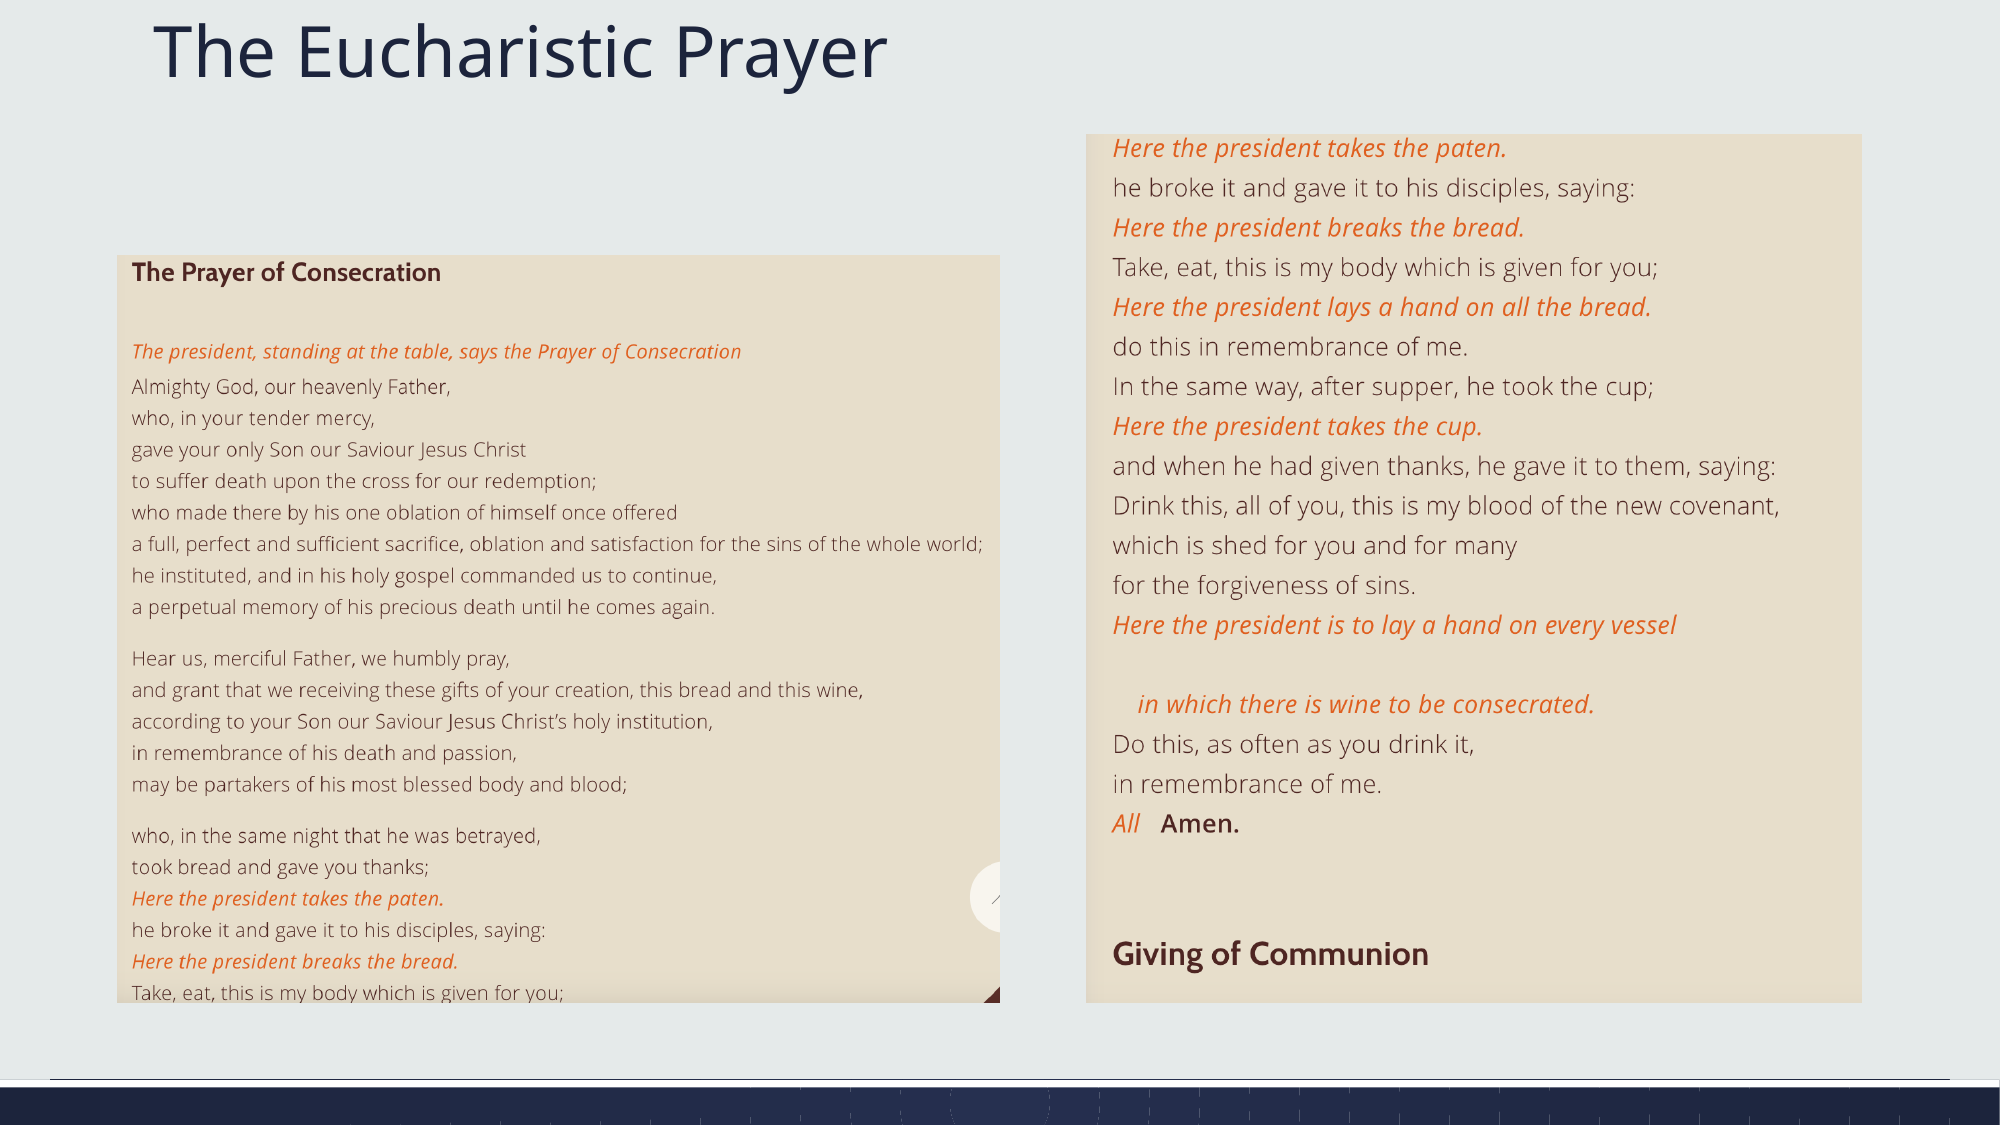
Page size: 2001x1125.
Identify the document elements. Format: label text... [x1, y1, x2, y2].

picture [117, 255, 1000, 1003]
picture [1086, 134, 1862, 1003]
title The Eucharistic Prayer [138, 0, 1699, 186]
